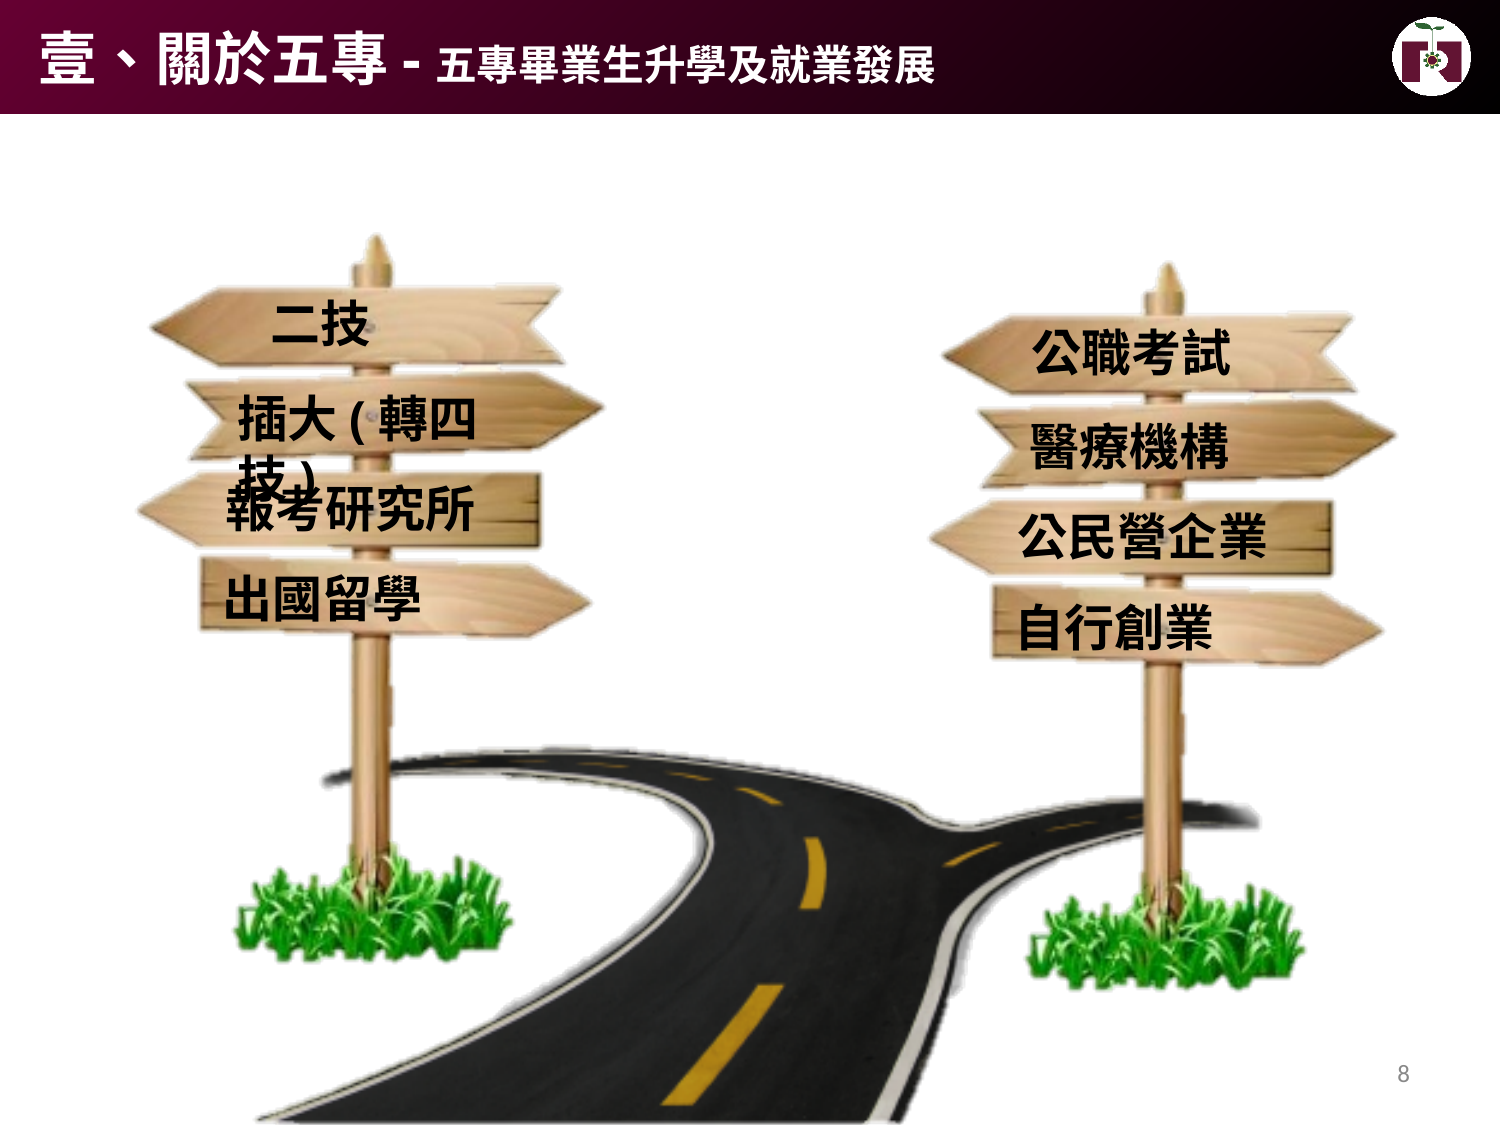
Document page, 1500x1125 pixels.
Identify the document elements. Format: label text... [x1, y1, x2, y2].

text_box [903, 247, 1423, 1001]
picture [1392, 17, 1471, 96]
slide_number 8 [1275, 1042, 1425, 1103]
picture [241, 708, 1270, 1125]
text_box 壹、關於五專-五專畢業生升學及就業發展 [24, 15, 1293, 100]
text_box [111, 219, 631, 973]
